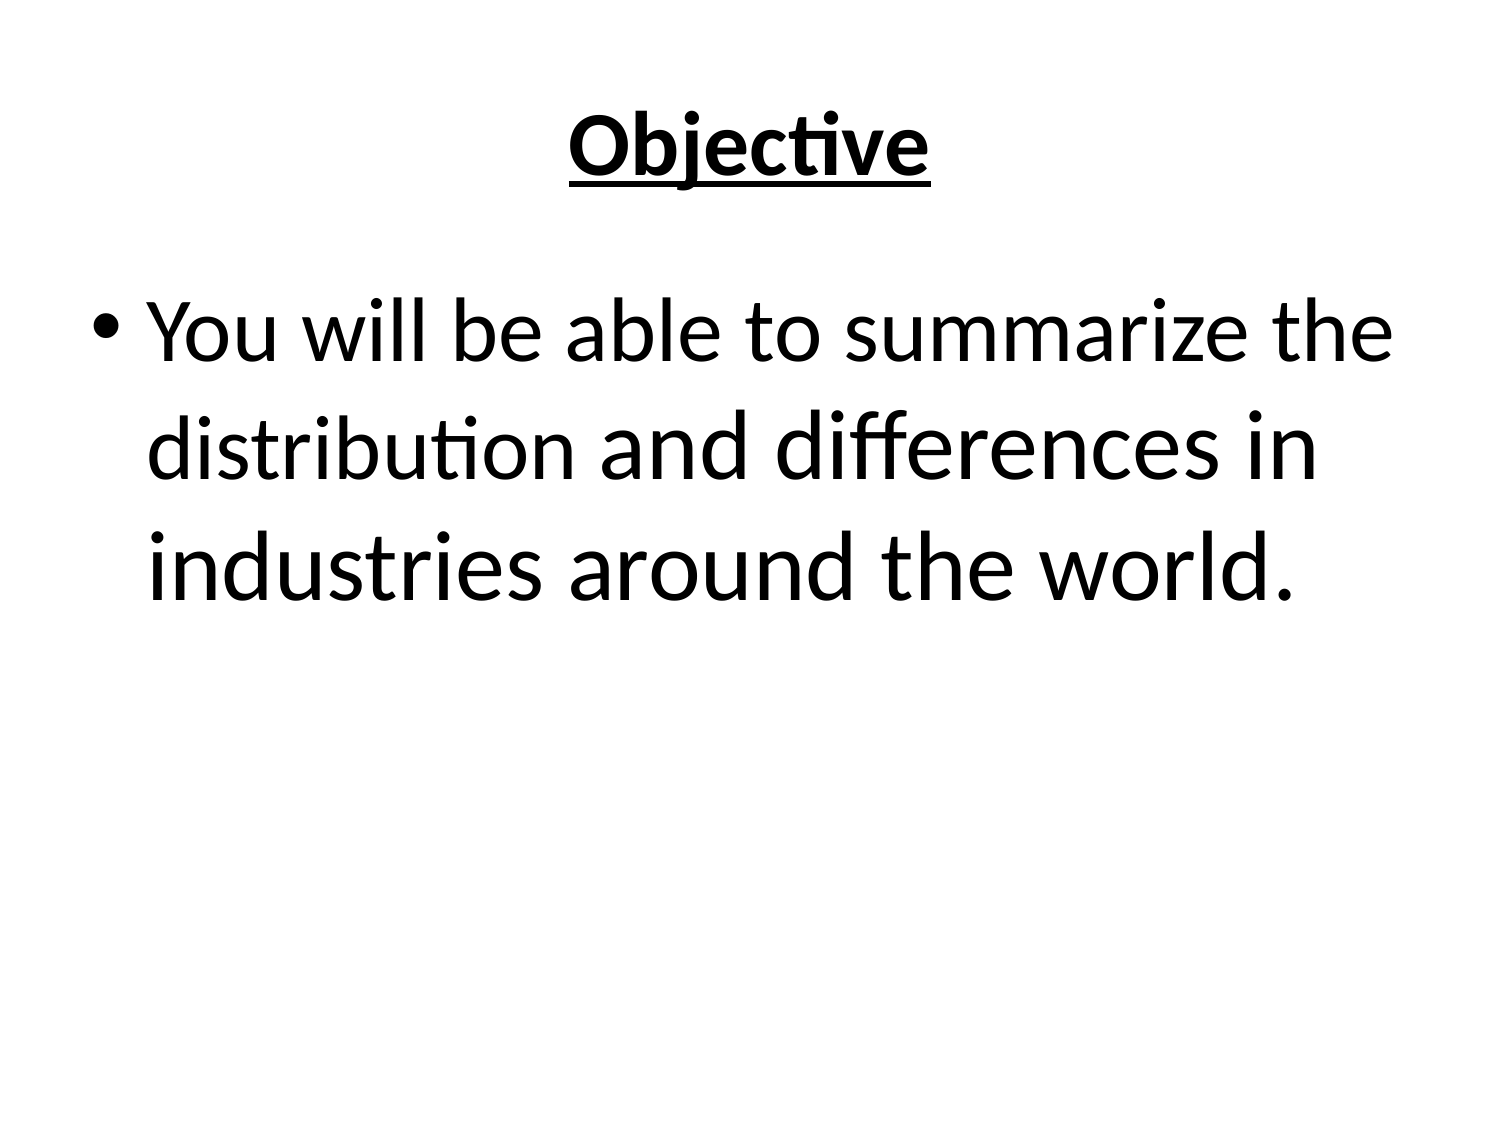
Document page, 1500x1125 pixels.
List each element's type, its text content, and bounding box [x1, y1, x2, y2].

title Objective [75, 45, 1425, 233]
list You will be able to summarize the distribution and differences in industries around the world. [75, 262, 1425, 1005]
